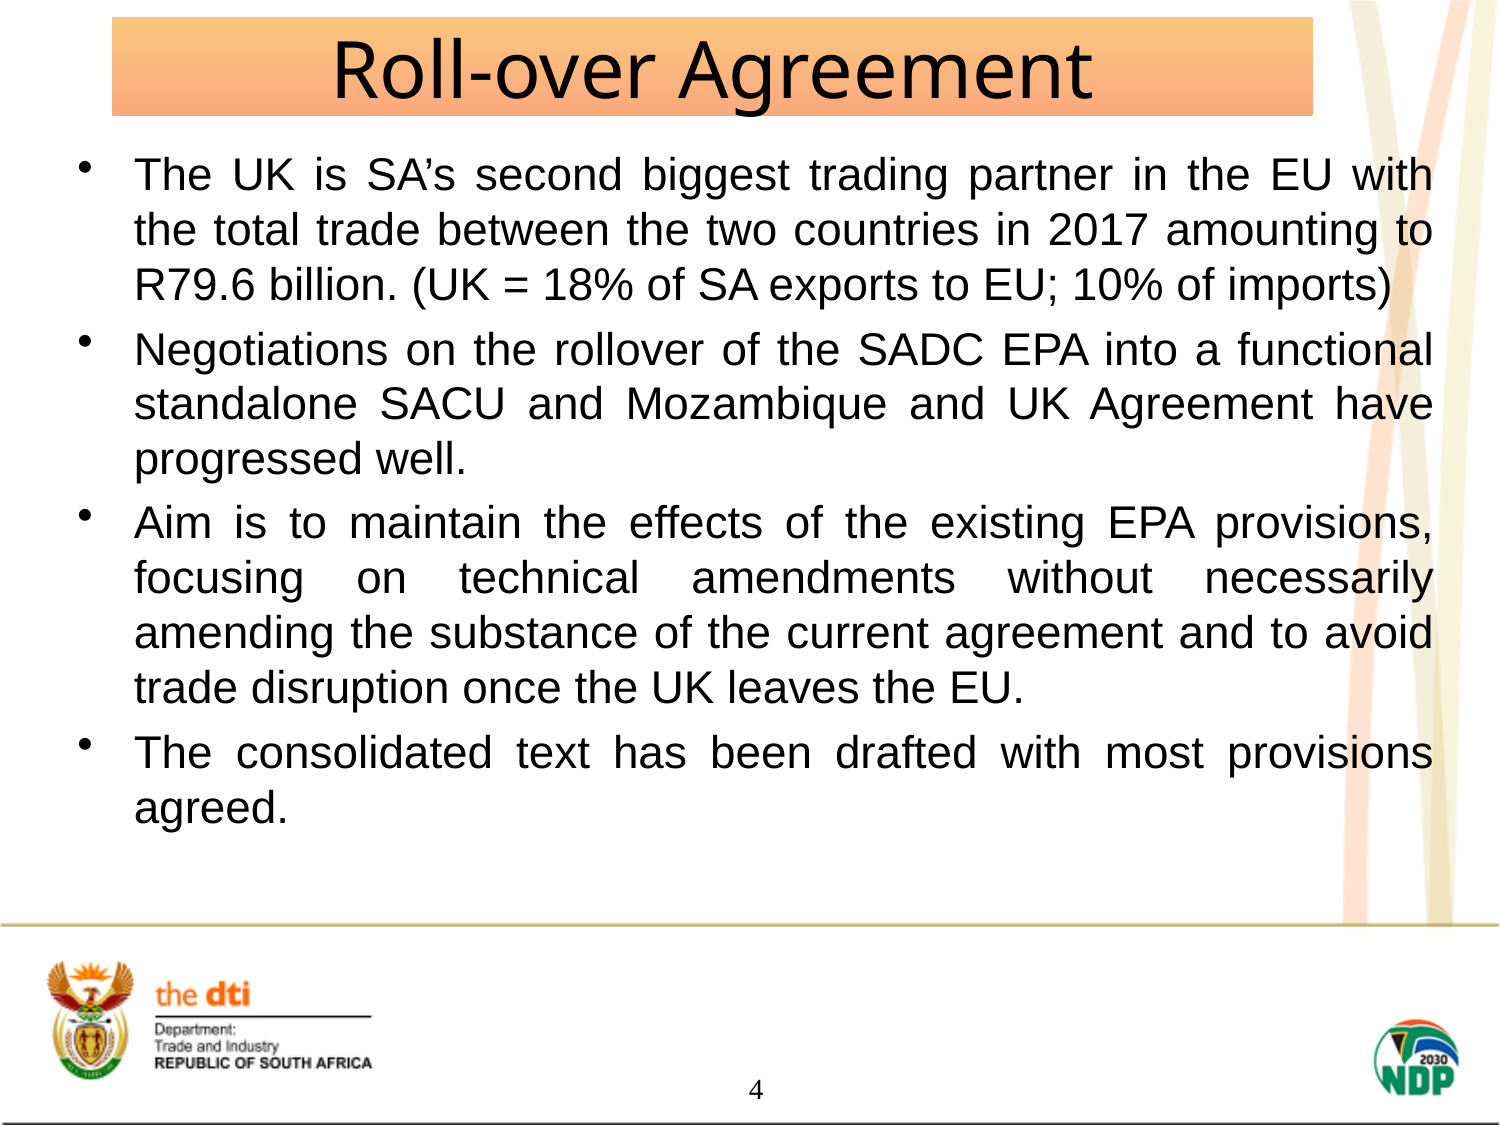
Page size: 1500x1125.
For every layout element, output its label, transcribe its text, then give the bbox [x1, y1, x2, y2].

picture [0, 0, 1500, 1125]
text_box Roll-over Agreement [112, 17, 1313, 116]
list The UK is SA’s second biggest trading partner in the EU with the total trade between the two countries in 2017 amounting to R79.6 billion. (UK = 18% of SA exports to EU; 10% of imports) Negotiations on the rollover of the SADC EPA into a functional standalone SACU and Mozambique and UK Agreement have progressed well. Aim is to maintain the effects of the existing EPA provisions, focusing on technical amendments without necessarily amending the substance of the current agreement and to avoid trade disruption once the UK leaves the EU. The consolidated text has been drafted with most provisions agreed. [62, 137, 1451, 996]
slide_number 4 [599, 1062, 913, 1113]
